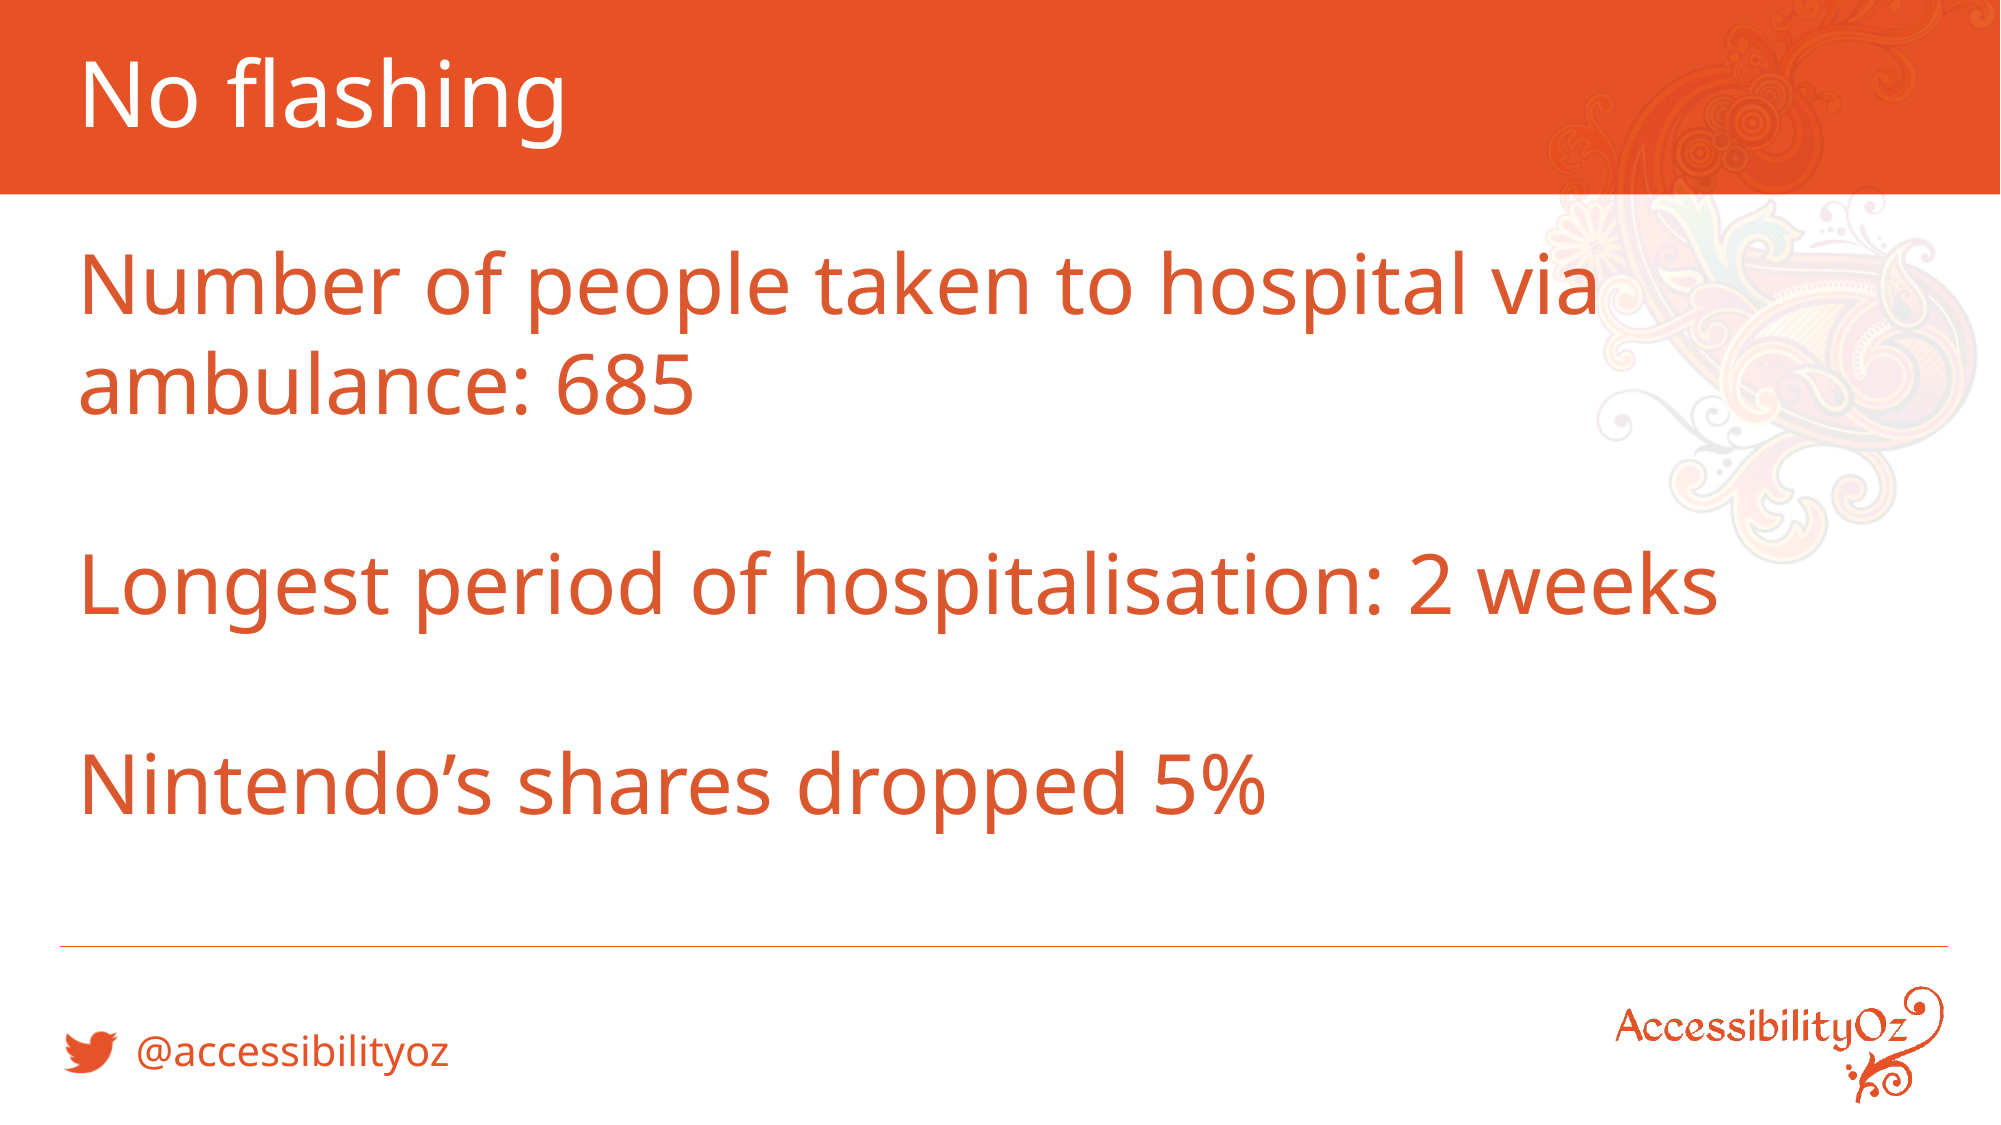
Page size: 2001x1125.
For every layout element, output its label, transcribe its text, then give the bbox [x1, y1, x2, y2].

title No flashing [62, 35, 1944, 155]
picture [60, 1019, 122, 1081]
picture [1582, 946, 1976, 1125]
subtitle Number of people taken to hospital via ambulance: 685 Longest period of hospitalisation: 2 weeks Nintendo’s shares dropped 5% [62, 223, 1944, 904]
